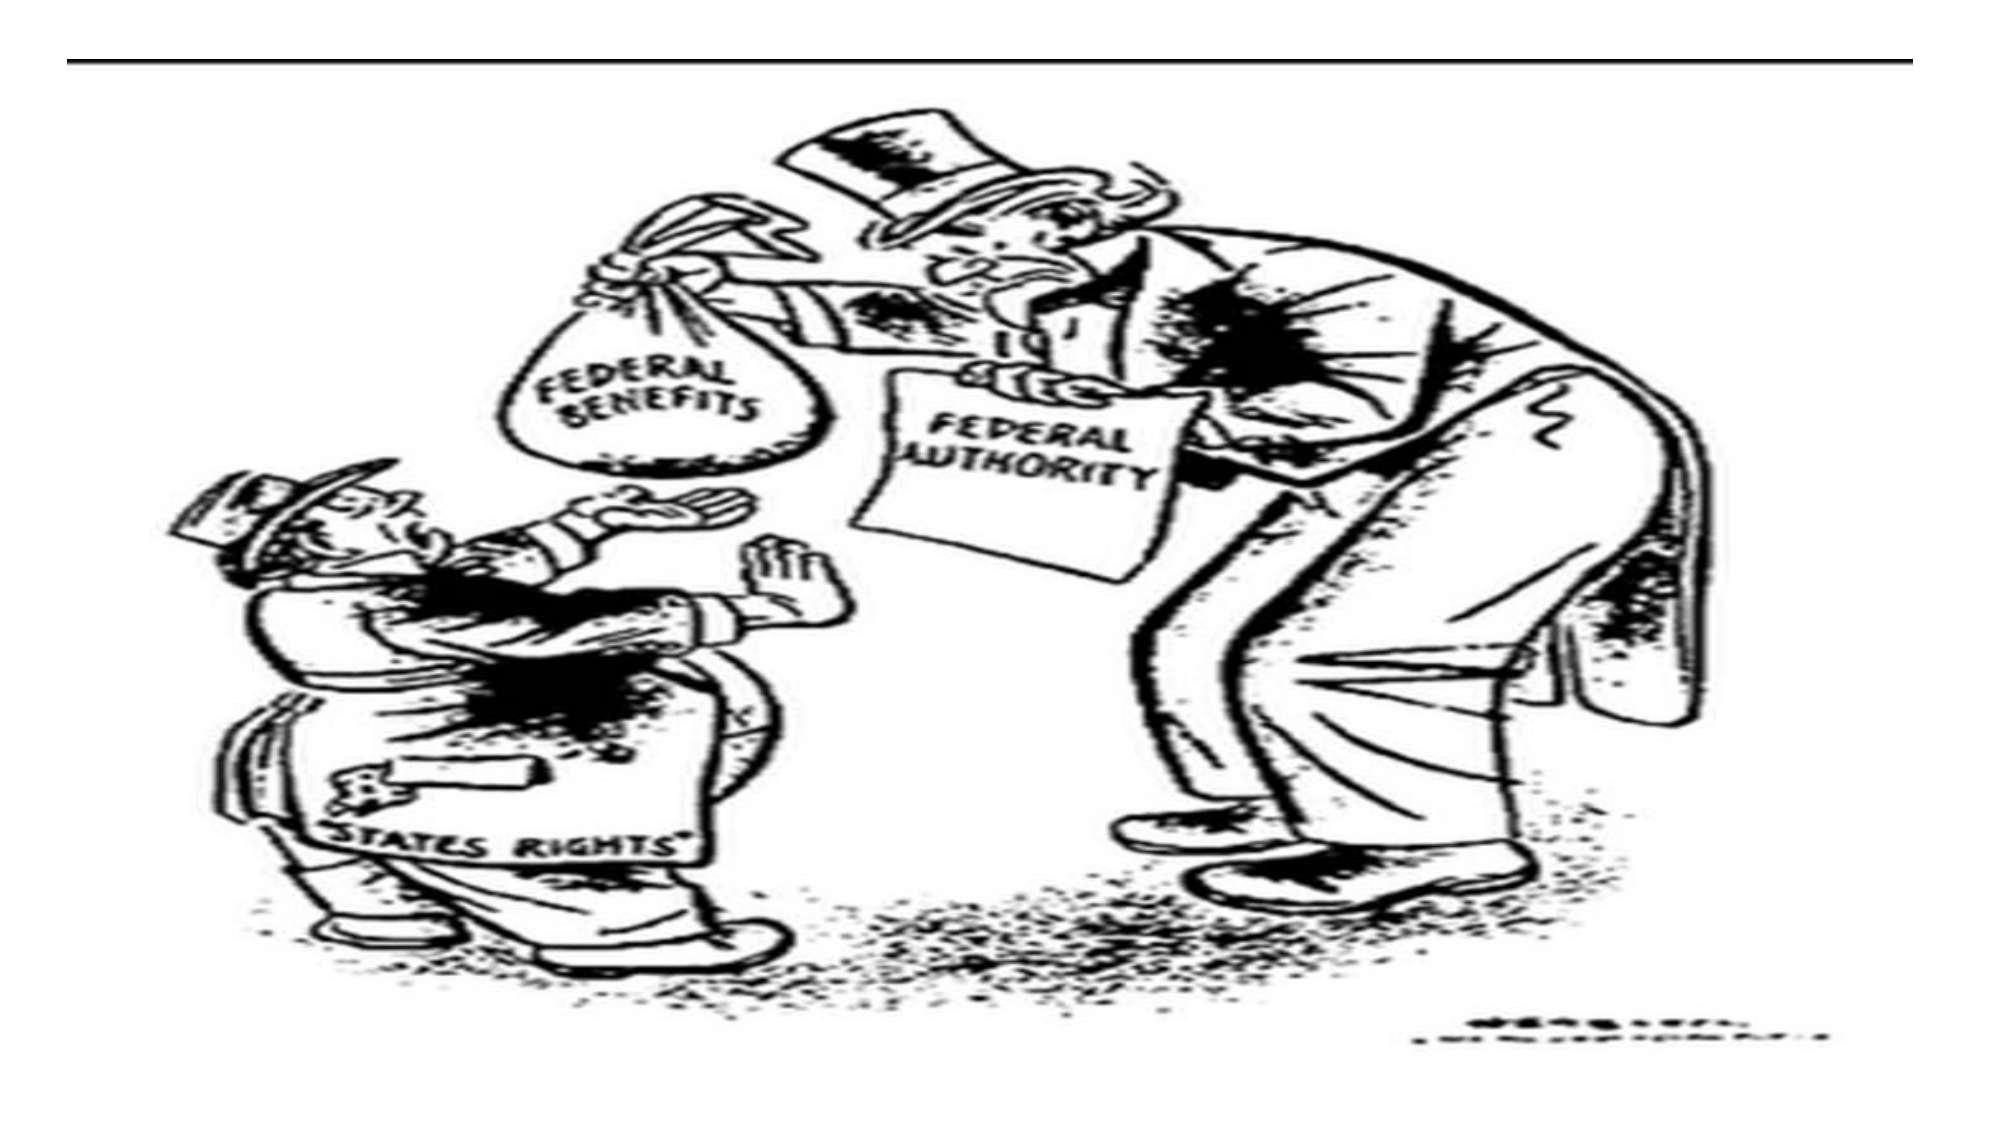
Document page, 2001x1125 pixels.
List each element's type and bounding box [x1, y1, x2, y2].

picture [67, 59, 1913, 1063]
